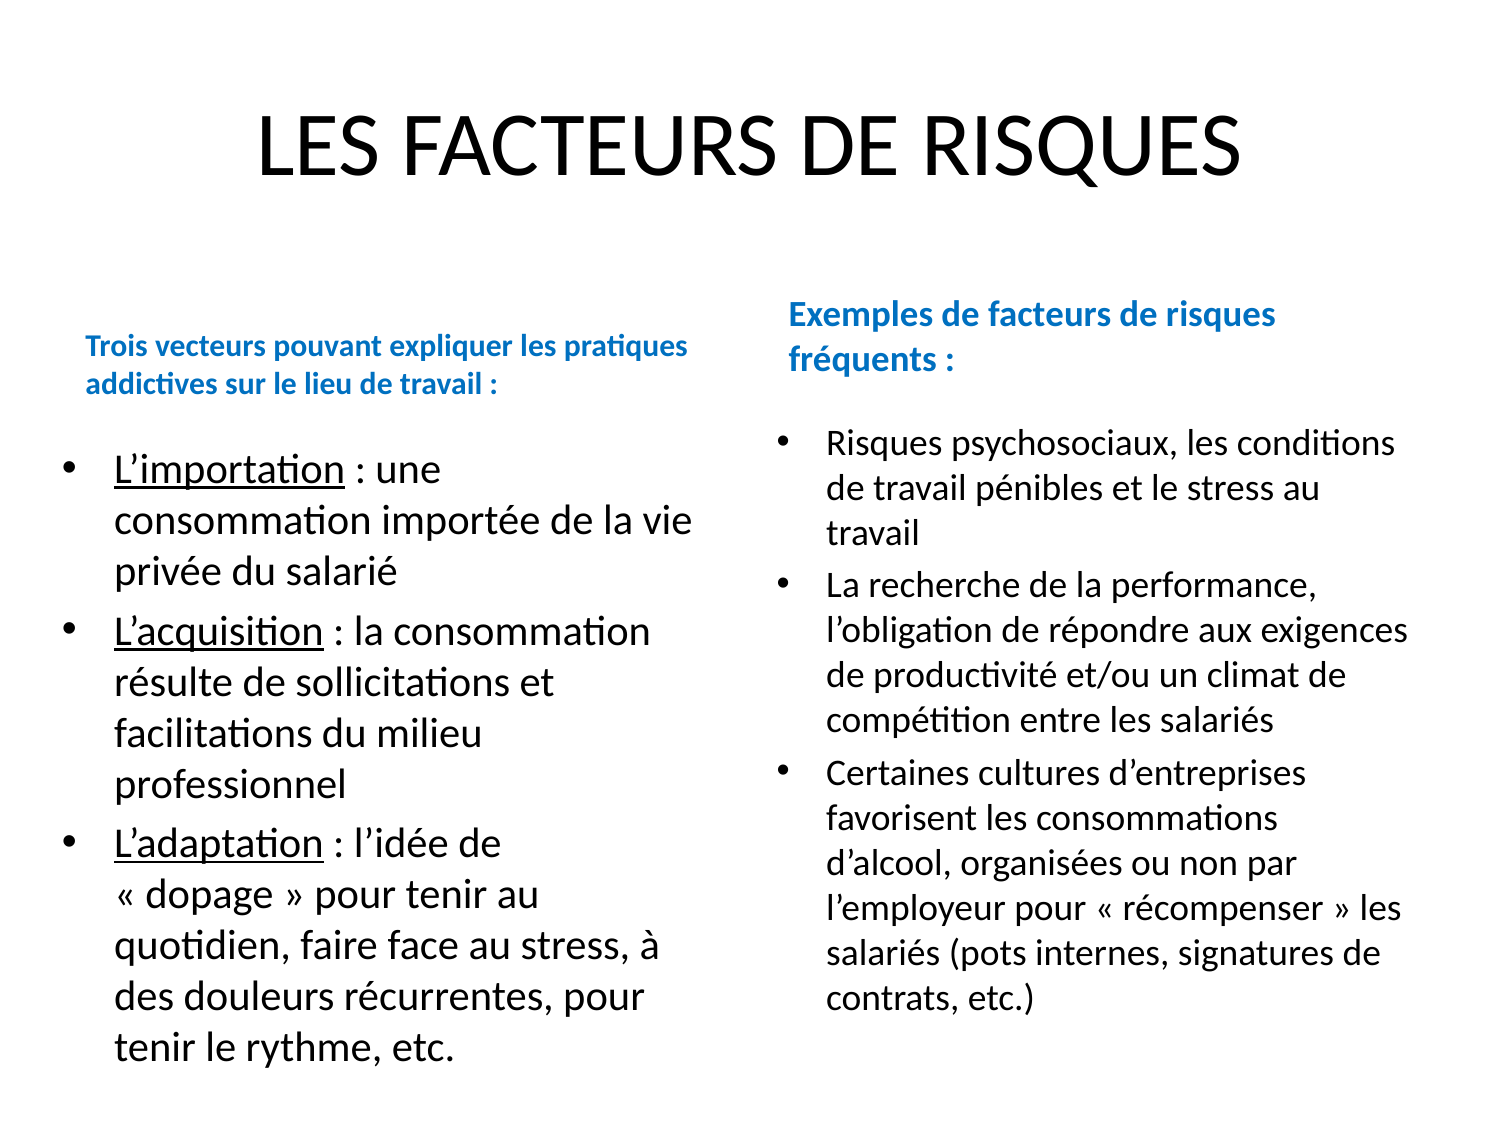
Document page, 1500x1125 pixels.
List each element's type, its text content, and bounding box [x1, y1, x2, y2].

list Trois vecteurs pouvant expliquer les pratiques addictives sur le lieu de travail : [70, 316, 734, 422]
list Exemples de facteurs de risques fréquents : [773, 281, 1437, 387]
title LES FACTEURS DE RISQUES [75, 45, 1425, 233]
list L’importation : une consommation importée de la vie privée du salarié L’acquisition : la consommation résulte de sollicitations et facilitations du milieu professionnel L’adaptation : l’idée de « dopage » pour tenir au quotidien, faire face au stress, à des douleurs récurrentes, pour tenir le rythme, etc. [46, 433, 710, 1082]
list Risques psychosociaux, les conditions de travail pénibles et le stress au travail La recherche de la performance, l’obligation de répondre aux exigences de productivité et/ou un climat de compétition entre les salariés Certaines cultures d’entreprises favorisent les consommations d’alcool, organisées ou non par l’employeur pour « récompenser » les salariés (pots internes, signatures de contrats, etc.) [761, 410, 1425, 1059]
